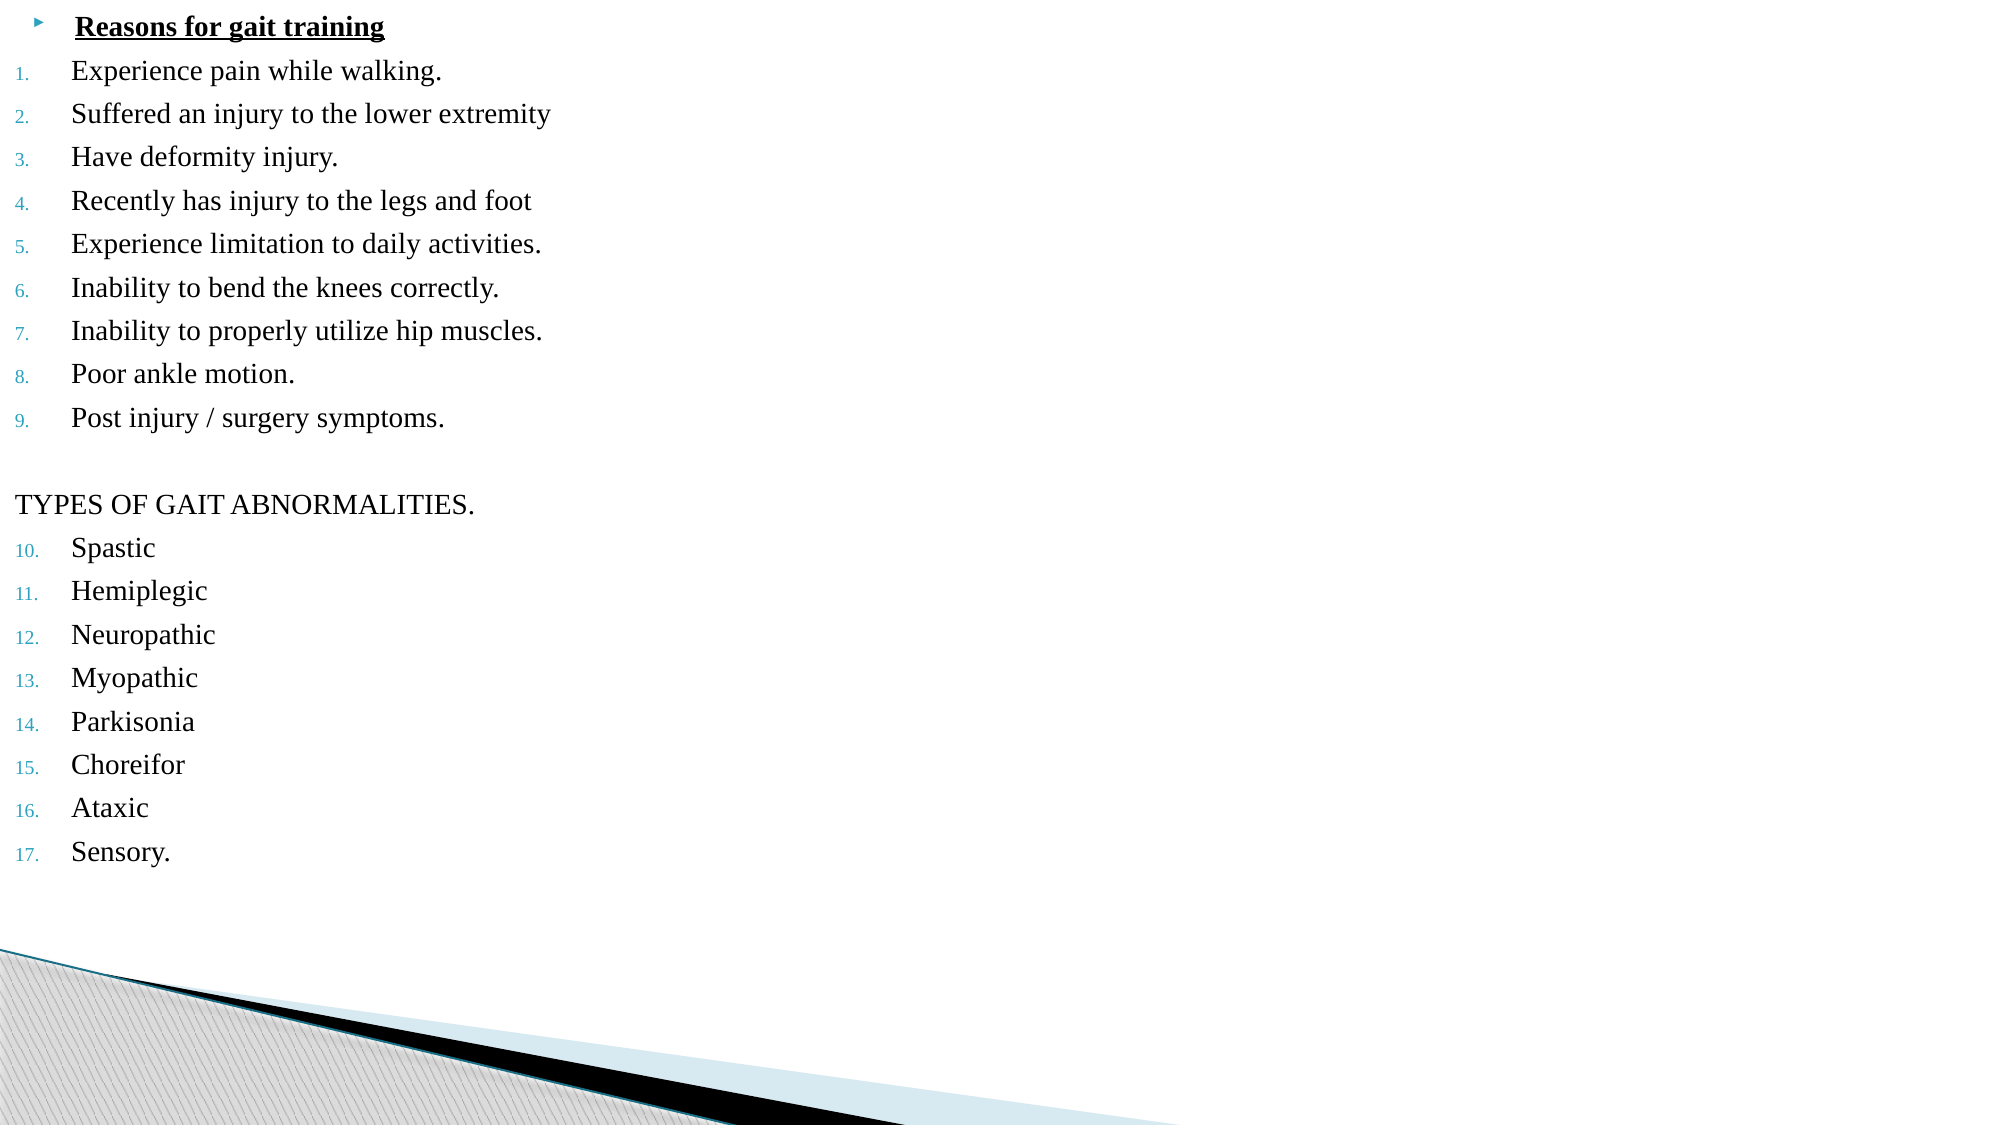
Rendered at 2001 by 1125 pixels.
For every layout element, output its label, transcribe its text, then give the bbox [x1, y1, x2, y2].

list Reasons for gait training Experience pain while walking. Suffered an injury to the lower extremity Have deformity injury. Recently has injury to the legs and foot Experience limitation to daily activities. Inability to bend the knees correctly. Inability to properly utilize hip muscles. Poor ankle motion. Post injury / surgery symptoms. TYPES OF GAIT ABNORMALITIES. Spastic Hemiplegic Neuropathic Myopathic Parkisonia Choreifor Ataxic Sensory. [0, 0, 1863, 1125]
